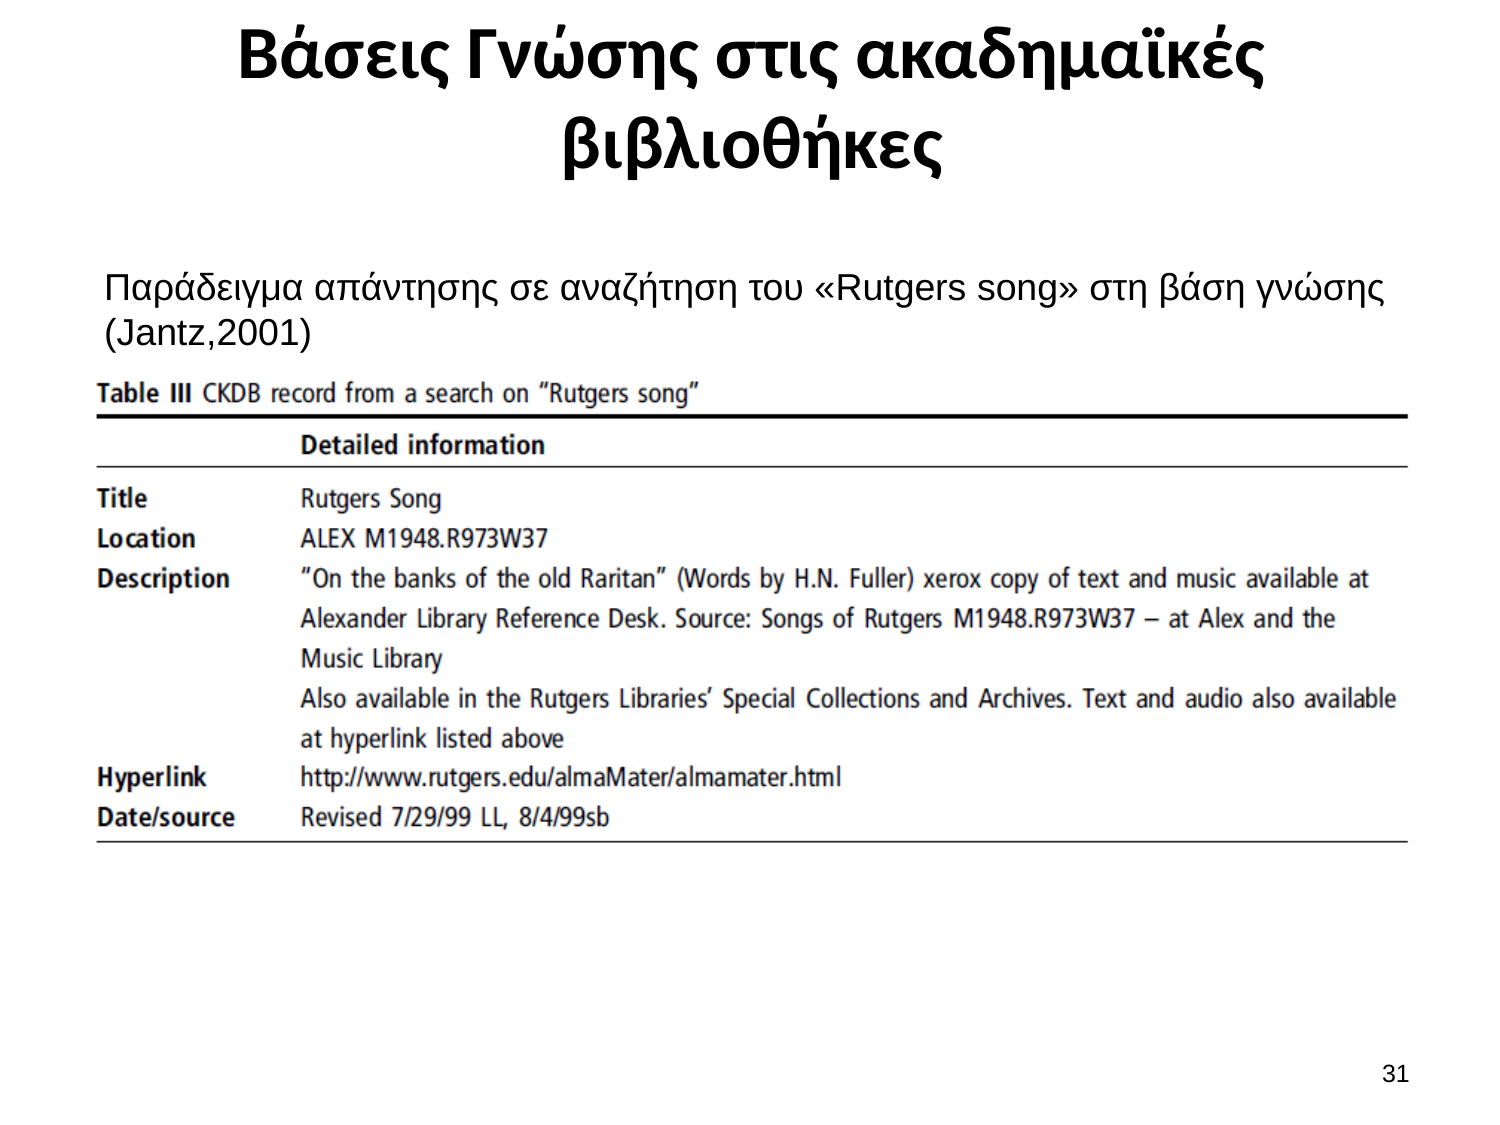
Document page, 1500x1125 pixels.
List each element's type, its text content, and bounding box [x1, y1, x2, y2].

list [88, 361, 1421, 863]
text_box Παράδειγμα απάντησης σε αναζήτηση του «Rutgers song» στη βάση γνώσης (Jantz,2001) [89, 255, 1401, 360]
slide_number 30 [1074, 1042, 1425, 1103]
title Βάσεις Γνώσης στις ακαδημαϊκές βιβλιοθήκες [76, 18, 1428, 169]
